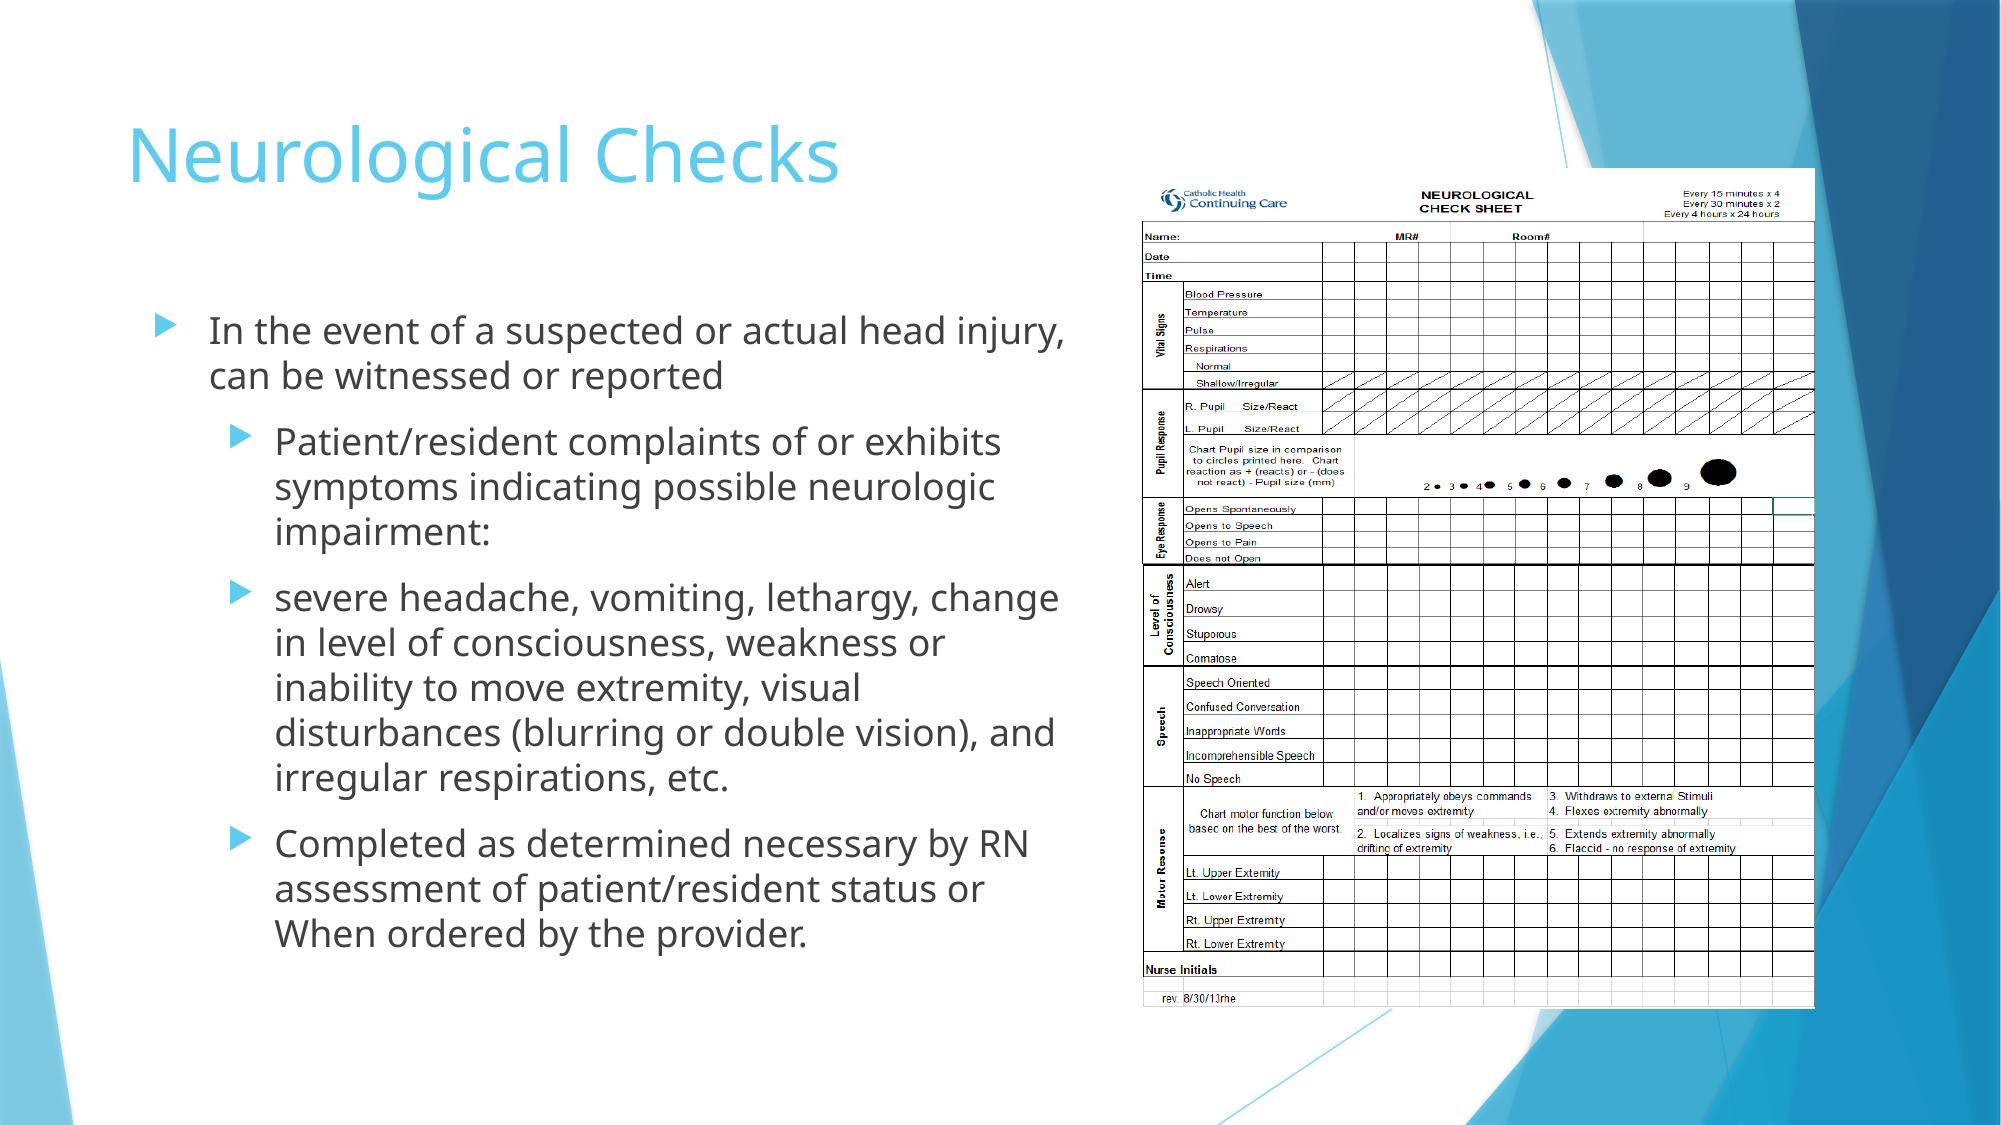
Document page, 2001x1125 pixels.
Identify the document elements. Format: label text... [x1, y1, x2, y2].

title Neurological Checks [111, 99, 1522, 317]
picture [1119, 168, 1815, 1010]
list In the event of a suspected or actual head injury, can be witnessed or reported Patient/resident complaints of or exhibits symptoms indicating possible neurologic impairment: severe headache, vomiting, lethargy, change in level of consciousness, weakness or inability to move extremity, visual disturbances (blurring or double vision), and irregular respirations, etc. Completed as determined necessary by RN assessment of patient/resident status or When ordered by the provider. [137, 299, 1093, 1014]
